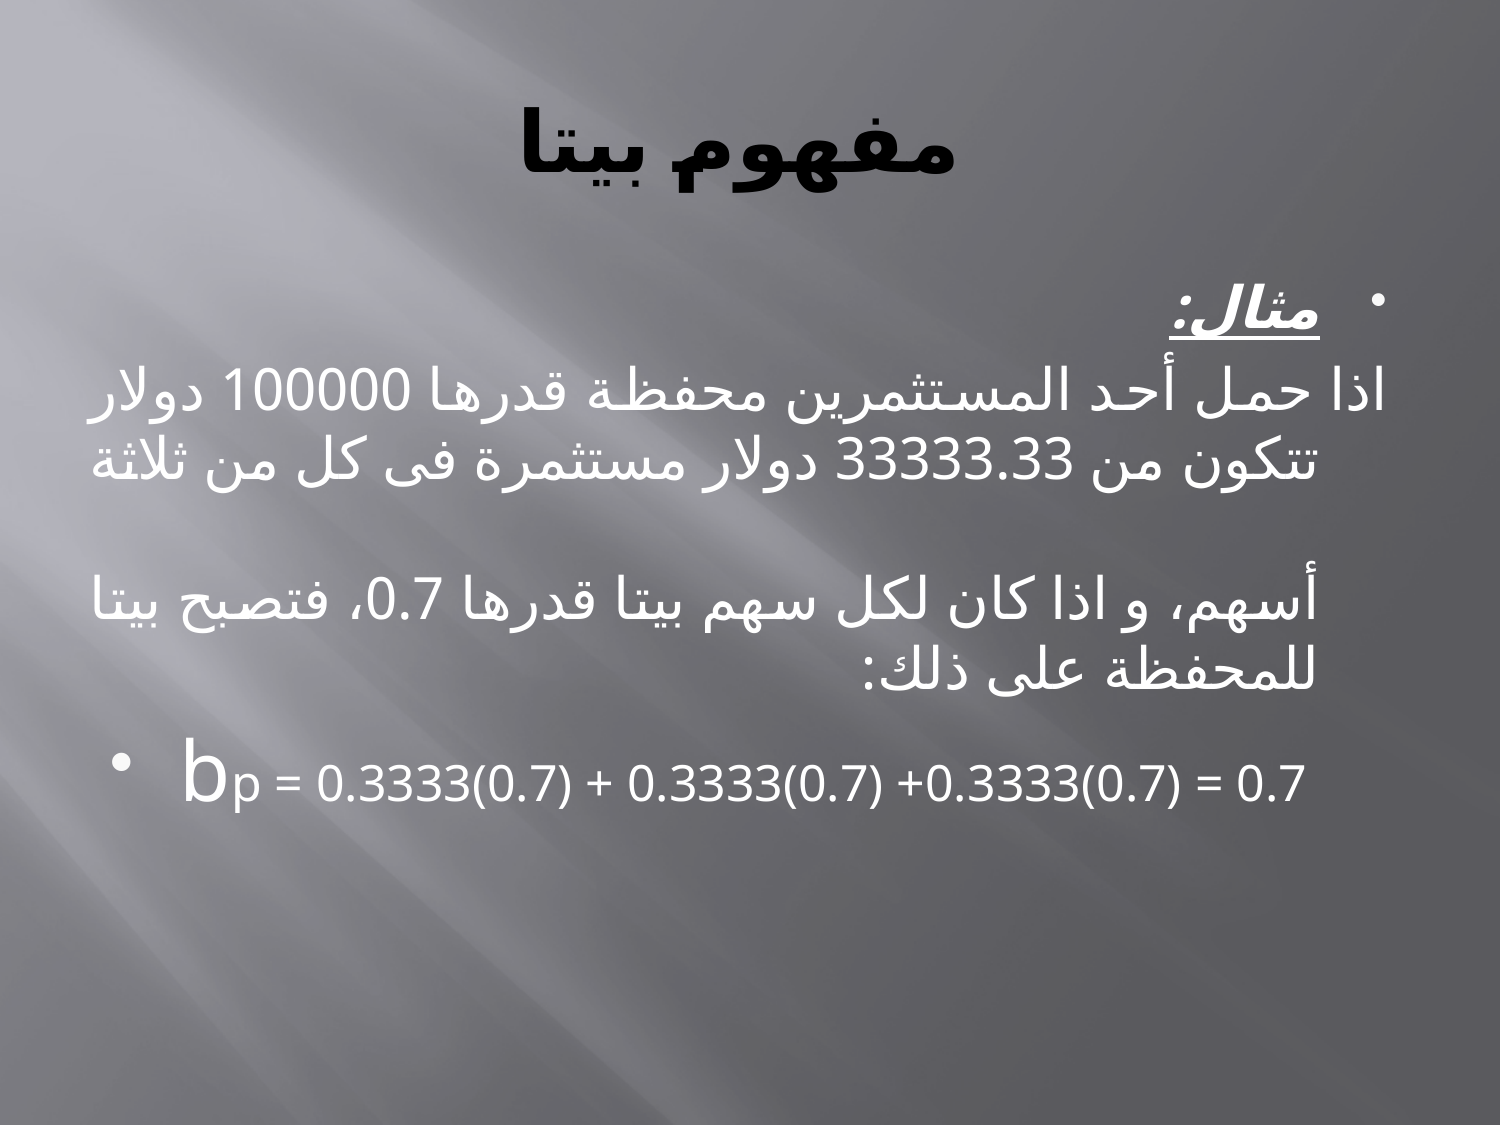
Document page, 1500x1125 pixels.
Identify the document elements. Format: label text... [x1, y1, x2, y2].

list مثال: اذا حمل أحد المستثمرين محفظة قدرها 100000 دولار تتكون من 33333.33 دولار مستثمرة فى كل من ثلاثة أسهم، و اذا كان لكل سهم بيتا قدرها 0.7، فتصبح بيتا للمحفظة على ذلك: bp = 0.3333(0.7) + 0.3333(0.7) +0.3333(0.7) = 0.7 [75, 262, 1425, 1035]
title مفهوم بيتا [75, 45, 1425, 233]
